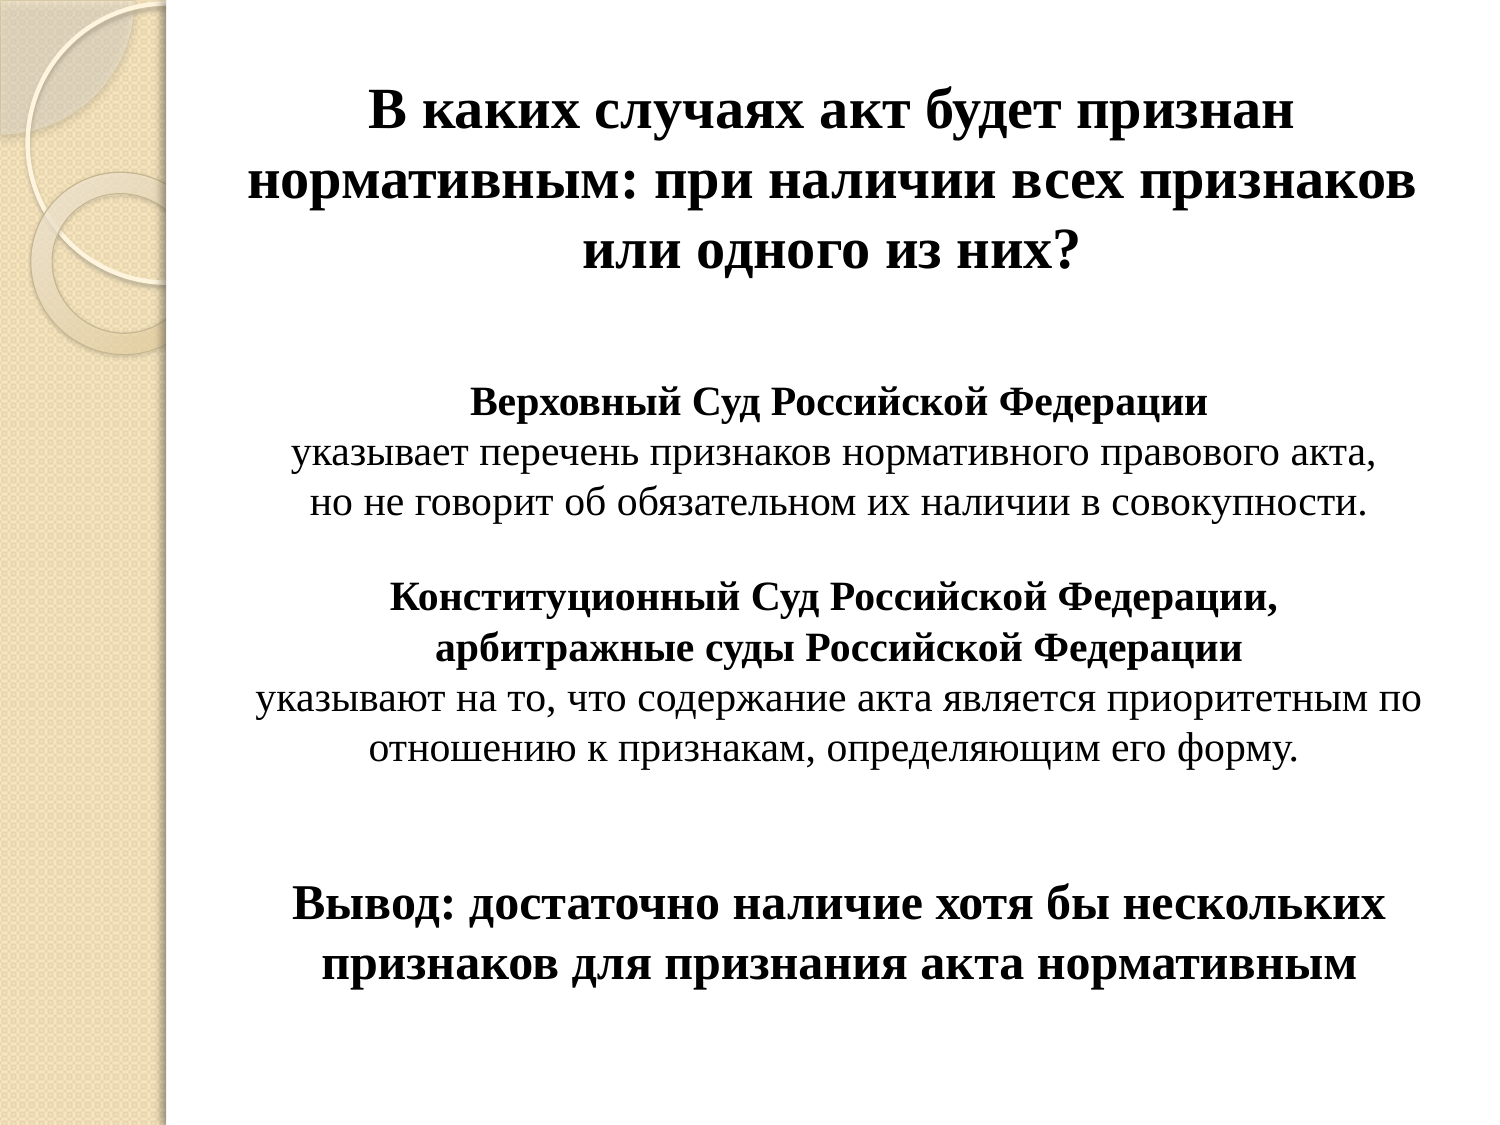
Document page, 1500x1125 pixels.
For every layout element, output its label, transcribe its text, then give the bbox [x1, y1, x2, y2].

list Верховный Суд Российской Федерации указывает перечень признаков нормативного правового акта, но не говорит об обязательном их наличии в совокупности. Конституционный Суд Российской Федерации, арбитражные суды Российской Федерации указывают на то, что содержание акта является приоритетным по отношению к признакам, определяющим его форму. Вывод: достаточно наличие хотя бы нескольких признаков для признания акта нормативным [199, 316, 1466, 1090]
title В каких случаях акт будет признан нормативным: при наличии всех признаков или одного из них? [199, 45, 1466, 305]
